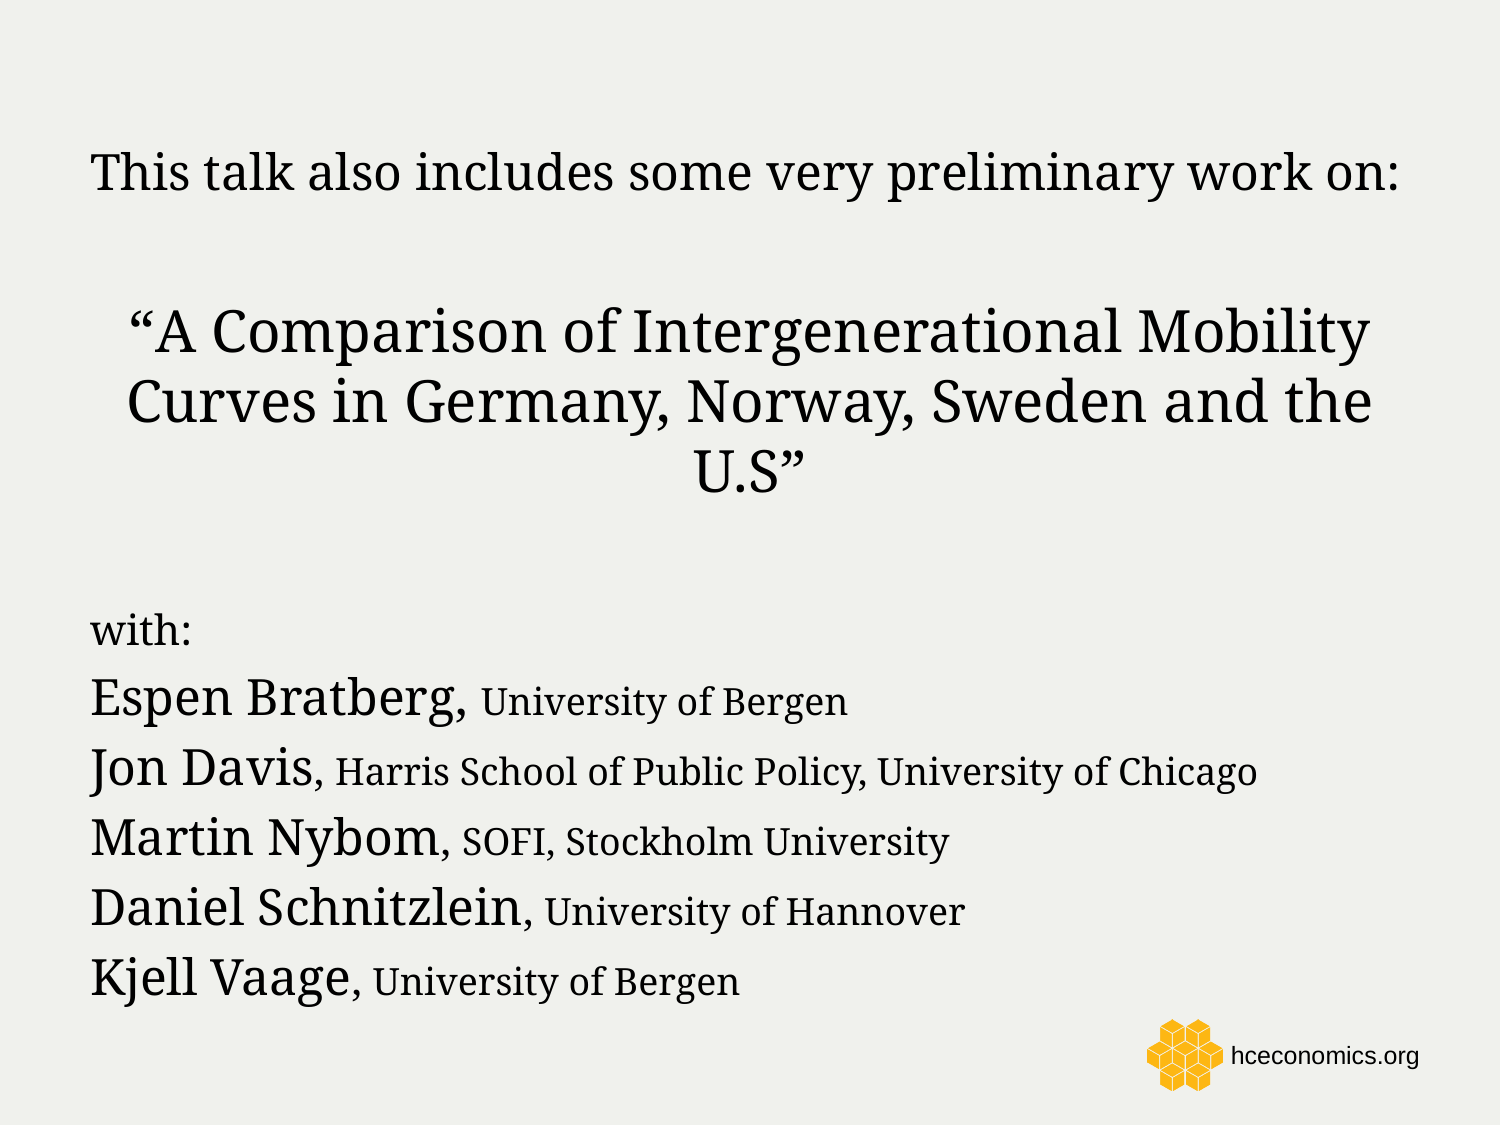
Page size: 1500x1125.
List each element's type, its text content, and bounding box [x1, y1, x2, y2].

picture [1147, 1019, 1223, 1092]
list This talk also includes some very preliminary work on: “A Comparison of Intergenerational Mobility Curves in Germany, Norway, Sweden and the U.S” with: Espen Bratberg, University of Bergen Jon Davis, Harris School of Public Policy, University of Chicago Martin Nybom, SOFI, Stockholm University Daniel Schnitzlein, University of Hannover Kjell Vaage, University of Bergen [75, 132, 1425, 988]
text_box hceconomics.org [1229, 1031, 1445, 1077]
